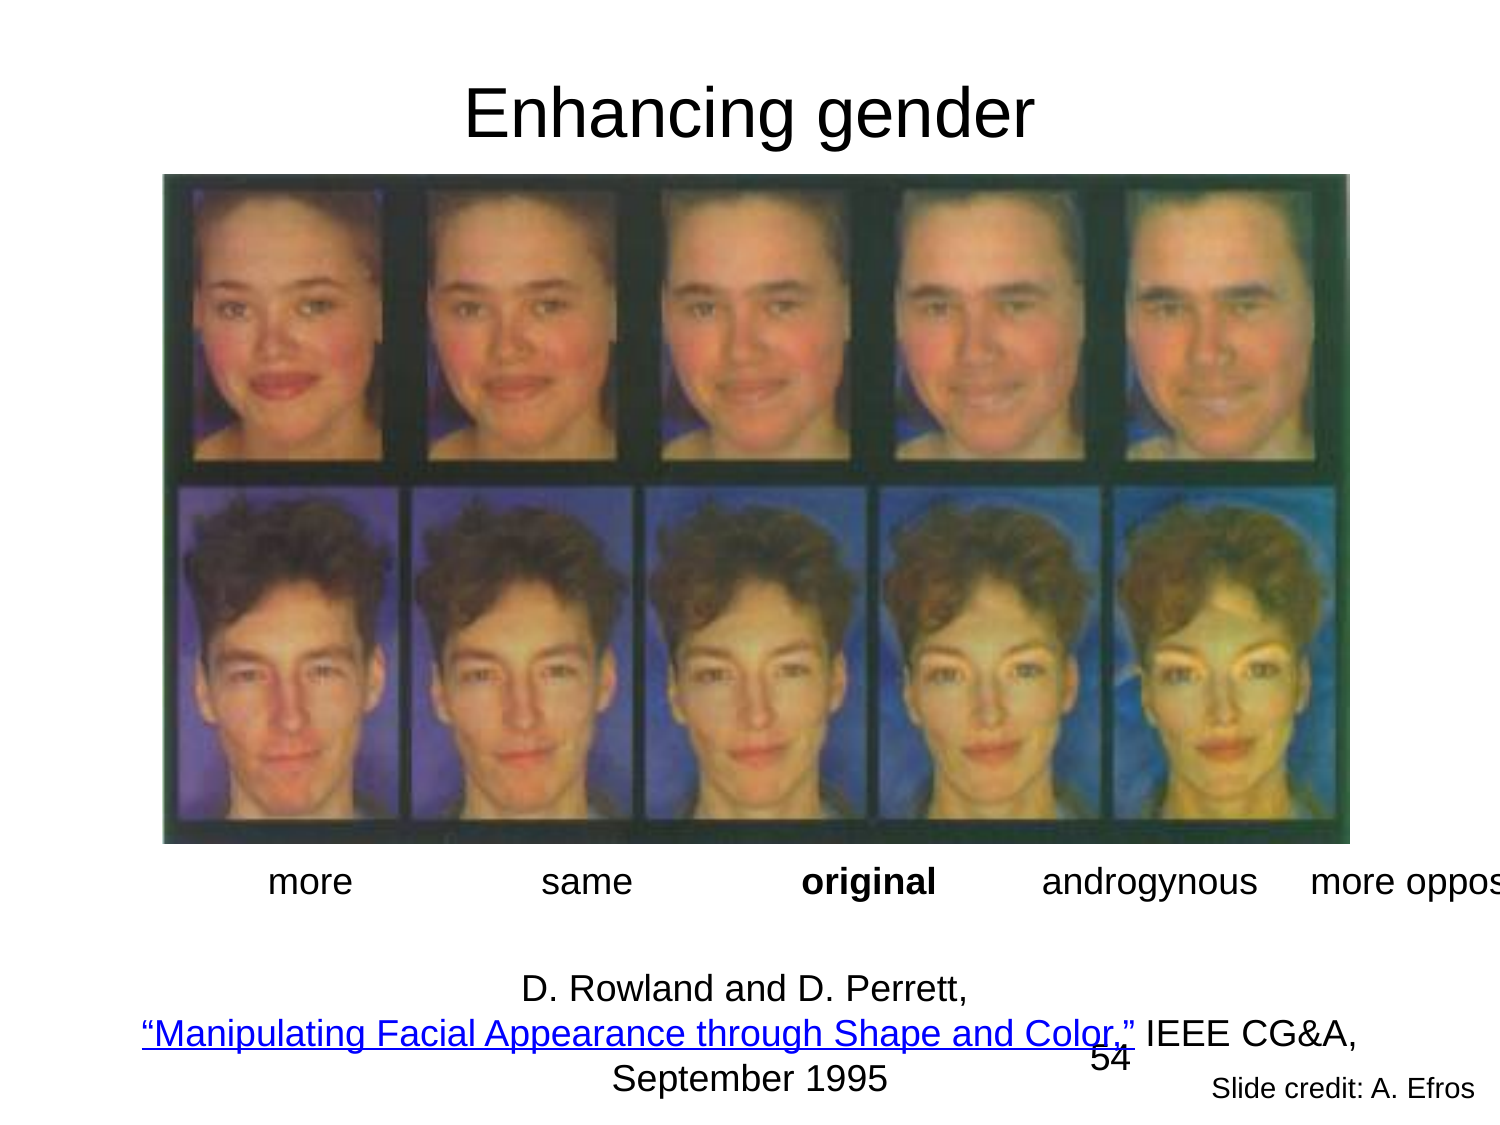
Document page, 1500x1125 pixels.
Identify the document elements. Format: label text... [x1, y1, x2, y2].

picture [162, 174, 1351, 844]
text_box Slide credit: A. Efros [1196, 1062, 1491, 1113]
slide_number 54 [1074, 1025, 1388, 1100]
title Enhancing gender [75, 15, 1425, 203]
text_box D. Rowland and D. Perrett, “Manipulating Facial Appearance through Shape and Color,” IEEE CG&A, September 1995 [112, 962, 1388, 1100]
list more same original androgynous more opposite [158, 849, 1500, 987]
